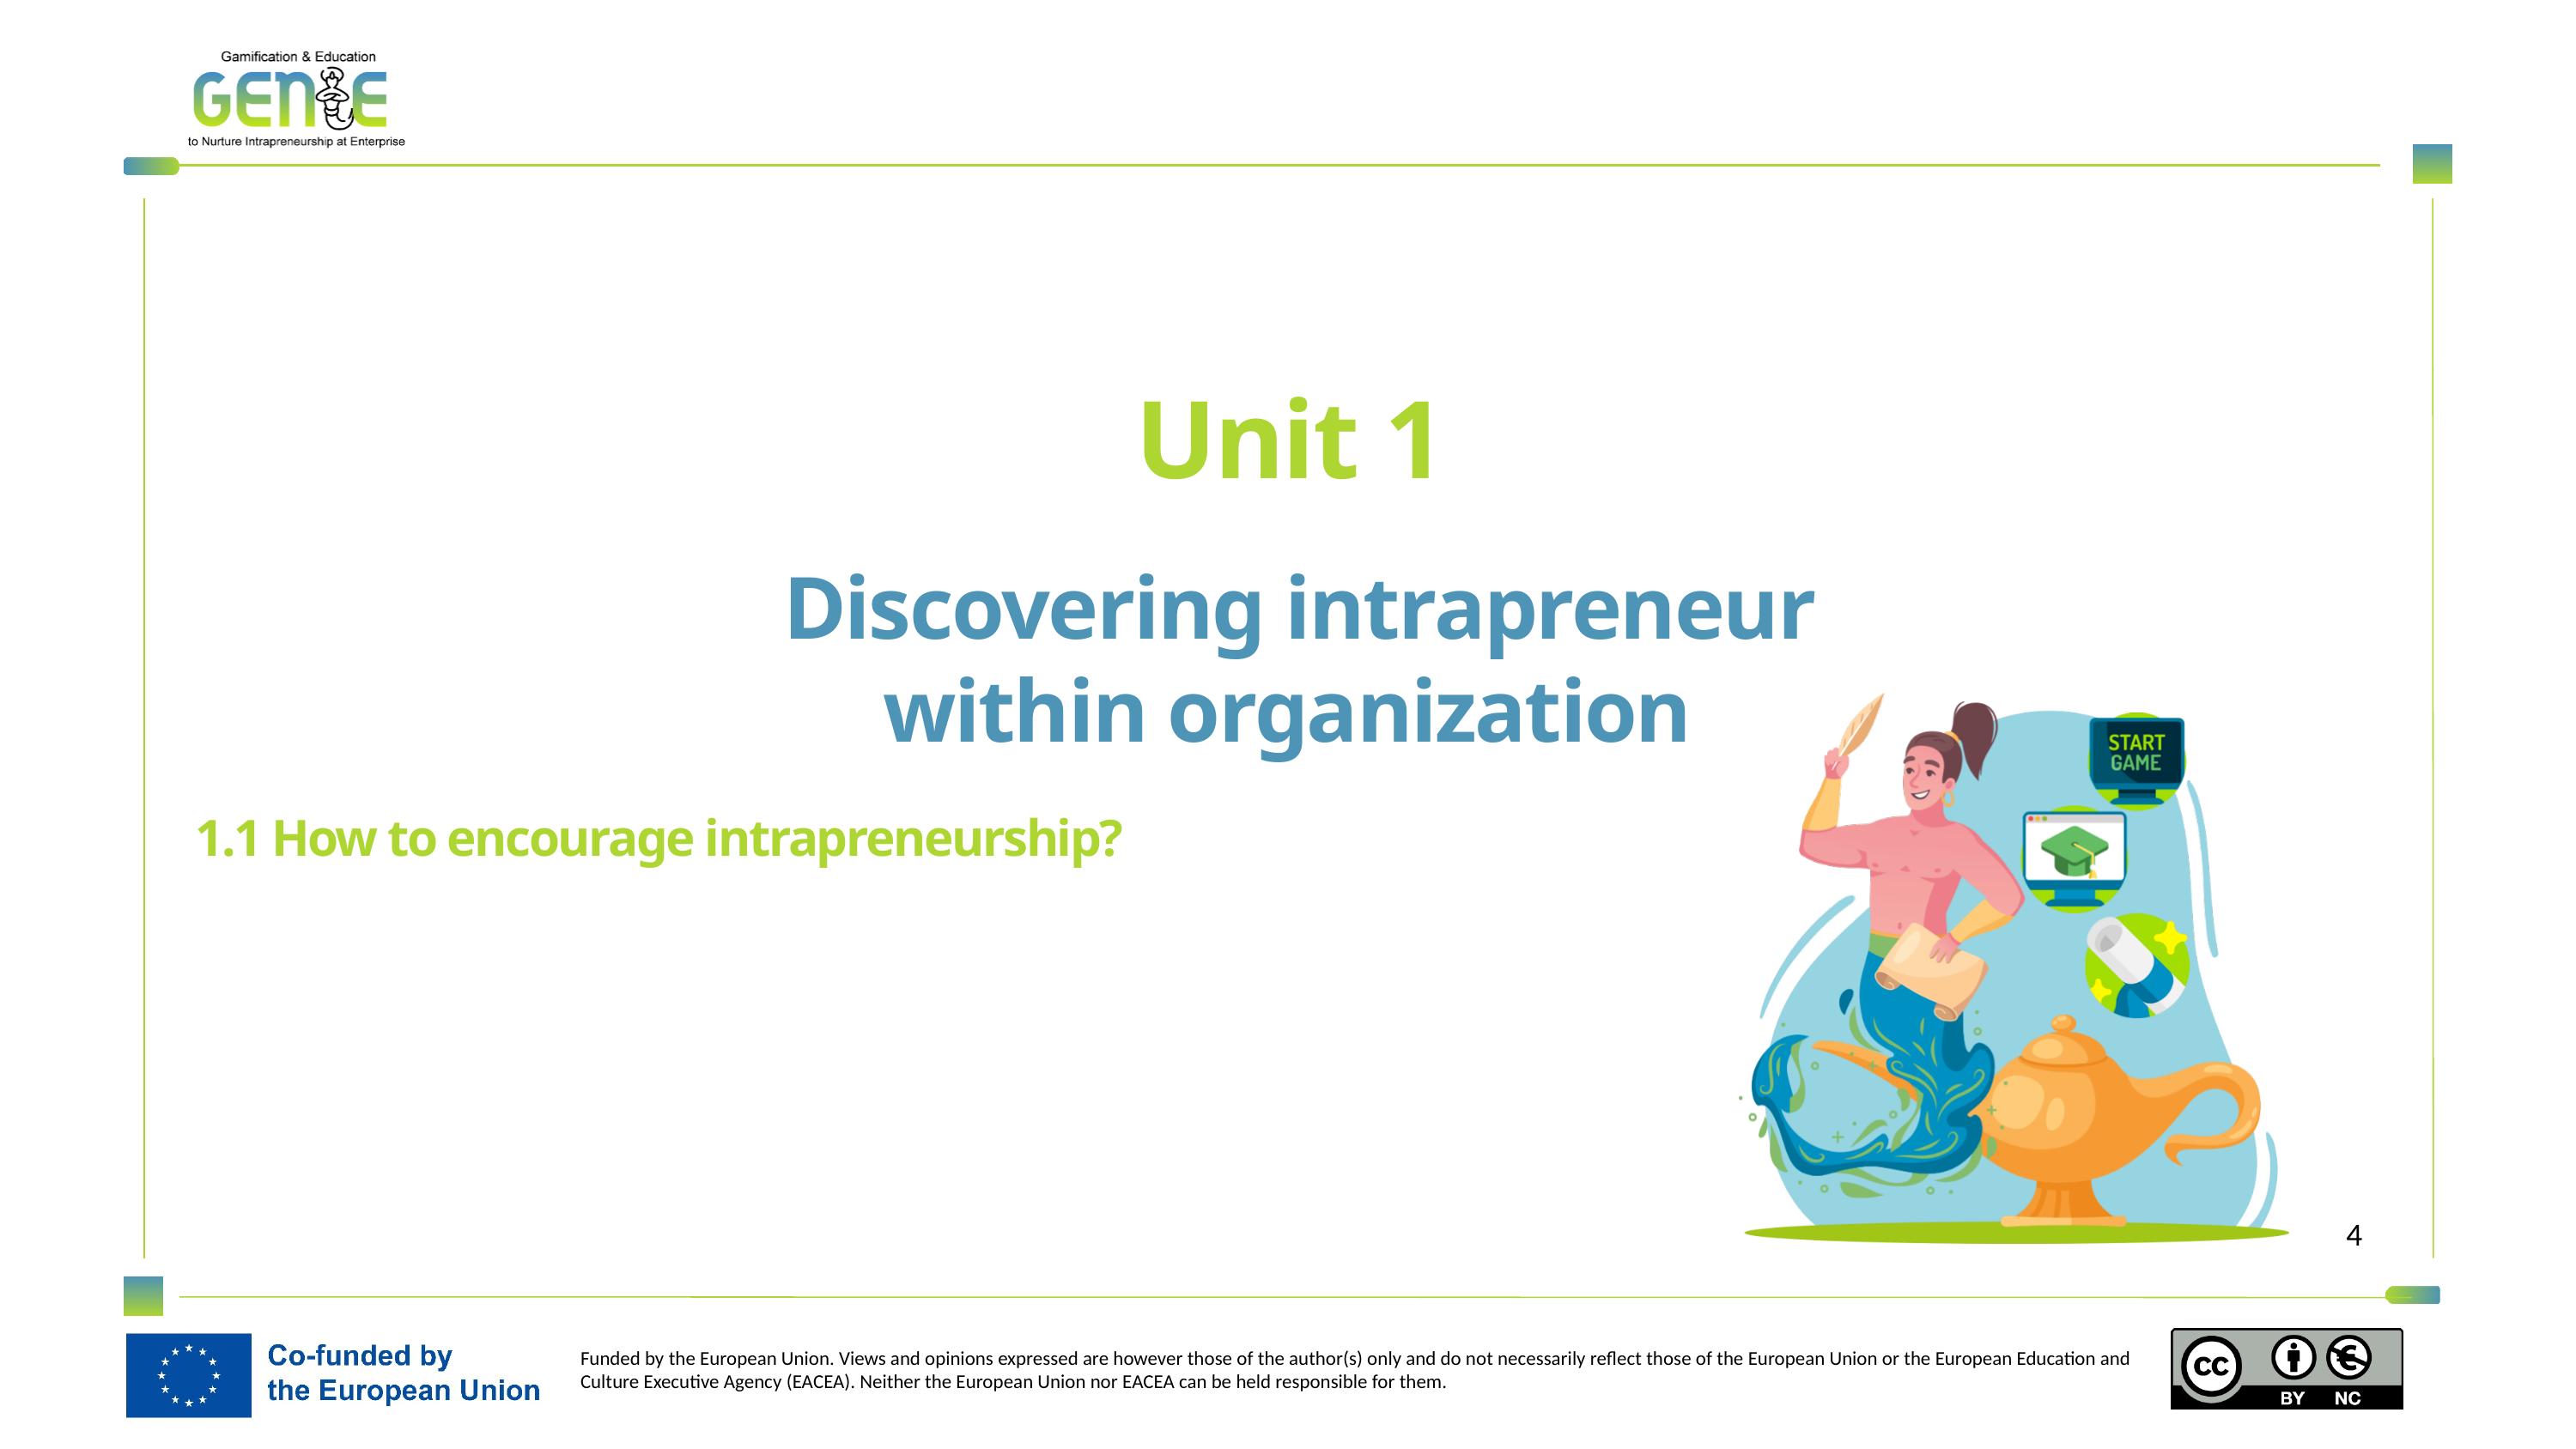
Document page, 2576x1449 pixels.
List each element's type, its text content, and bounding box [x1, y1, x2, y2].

picture [2171, 1328, 2403, 1410]
text_box Unit 1 [182, 365, 2399, 508]
picture [111, 1328, 562, 1423]
picture [124, 157, 179, 175]
picture [1738, 692, 2290, 1244]
picture [2385, 1286, 2440, 1304]
picture [2413, 144, 2452, 184]
text_box 1.1 How to encourage intrapreneurship? [182, 740, 1729, 1239]
text_box Discovering intrapreneur within organization [643, 547, 1932, 769]
picture [182, 45, 408, 151]
picture [124, 1276, 163, 1316]
